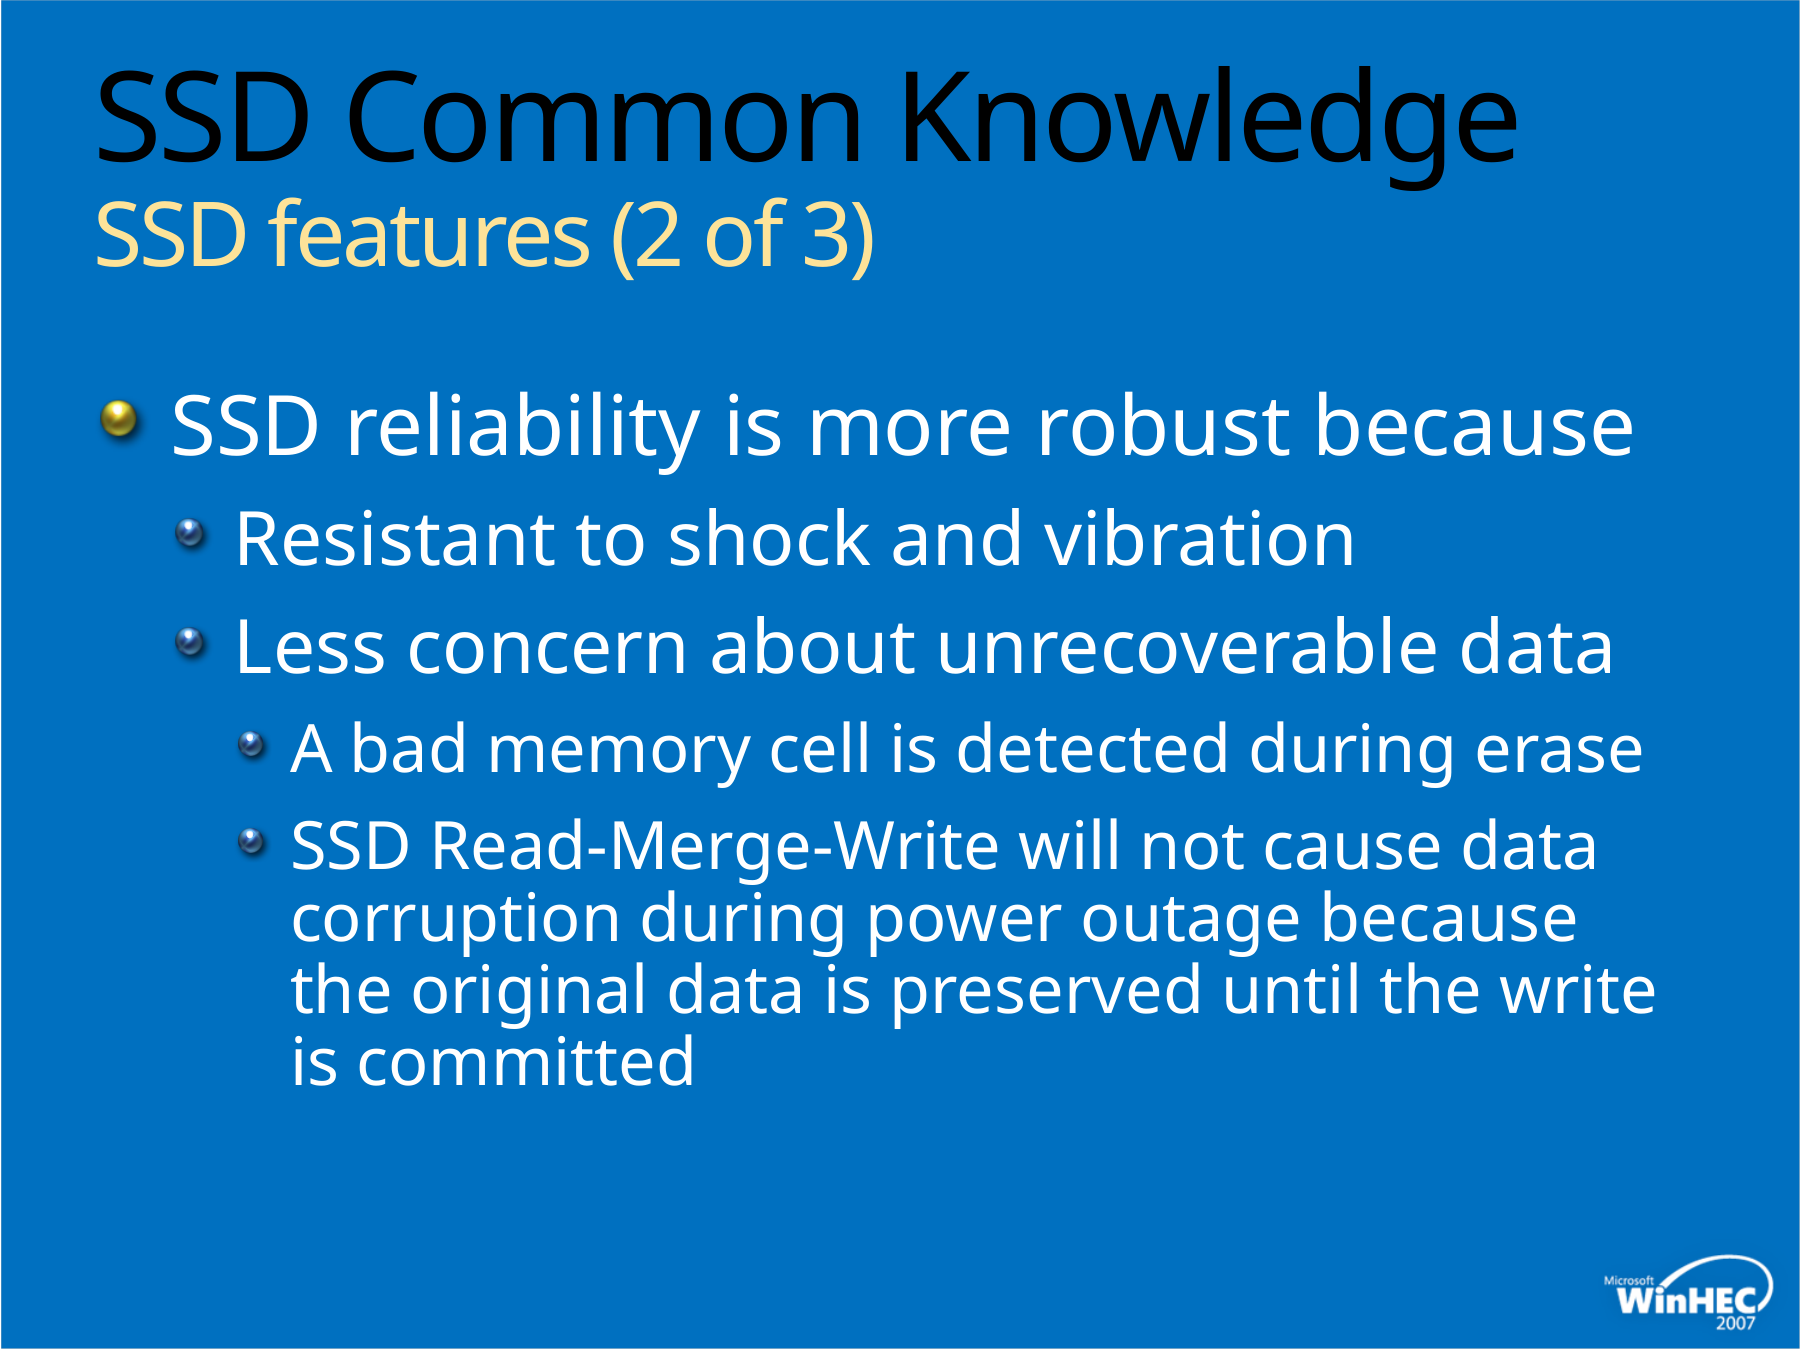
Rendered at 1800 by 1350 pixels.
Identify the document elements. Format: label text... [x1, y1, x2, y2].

title SSD Common Knowledge SSD features (2 of 3) [75, 45, 1725, 280]
picture [0, 0, 1800, 1350]
list SSD reliability is more robust because Resistant to shock and vibration Less concern about unrecoverable data A bad memory cell is detected during erase SSD Read-Merge-Write will not cause data corruption during power outage because the original data is preserved until the write is committed [77, 374, 1727, 1103]
